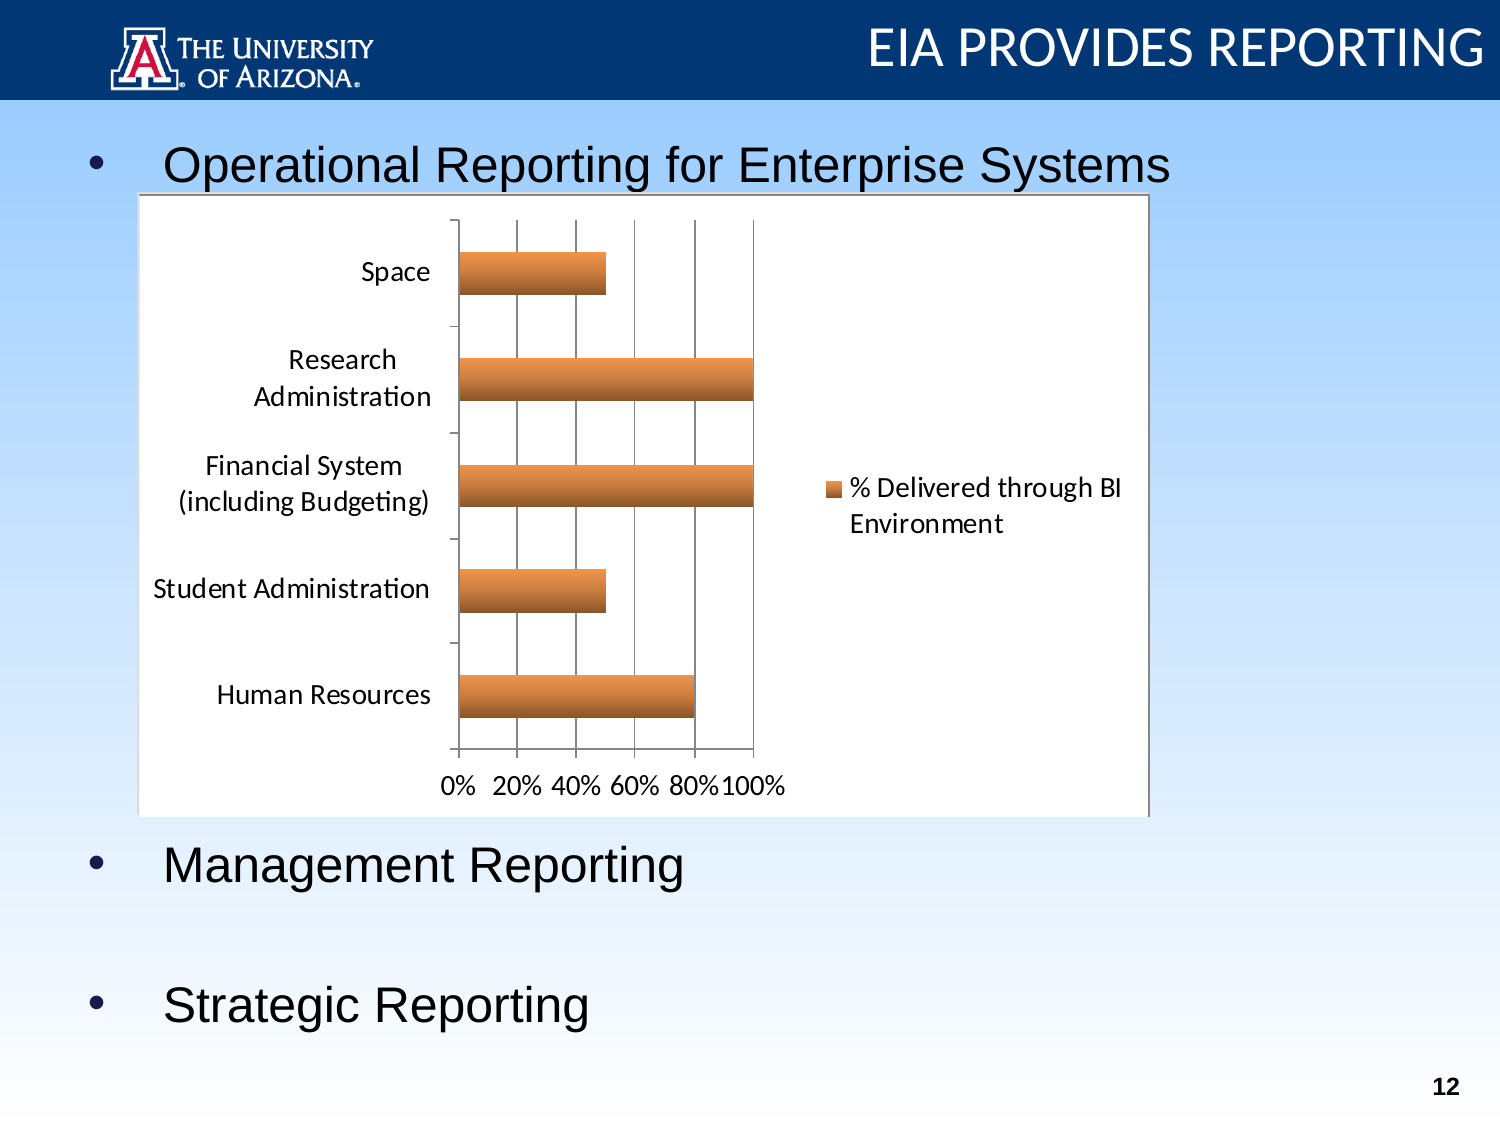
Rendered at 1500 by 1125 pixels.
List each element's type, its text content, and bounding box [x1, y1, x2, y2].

text_box EIA PROVIDES REPORTING [376, 0, 1500, 111]
picture [0, 0, 376, 100]
text_box 12 [1374, 1062, 1475, 1100]
text_box Operational Reporting for Enterprise Systems Management Reporting Strategic Reporting [73, 124, 1424, 1040]
text_box [74, 98, 1425, 286]
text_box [137, 191, 1151, 817]
